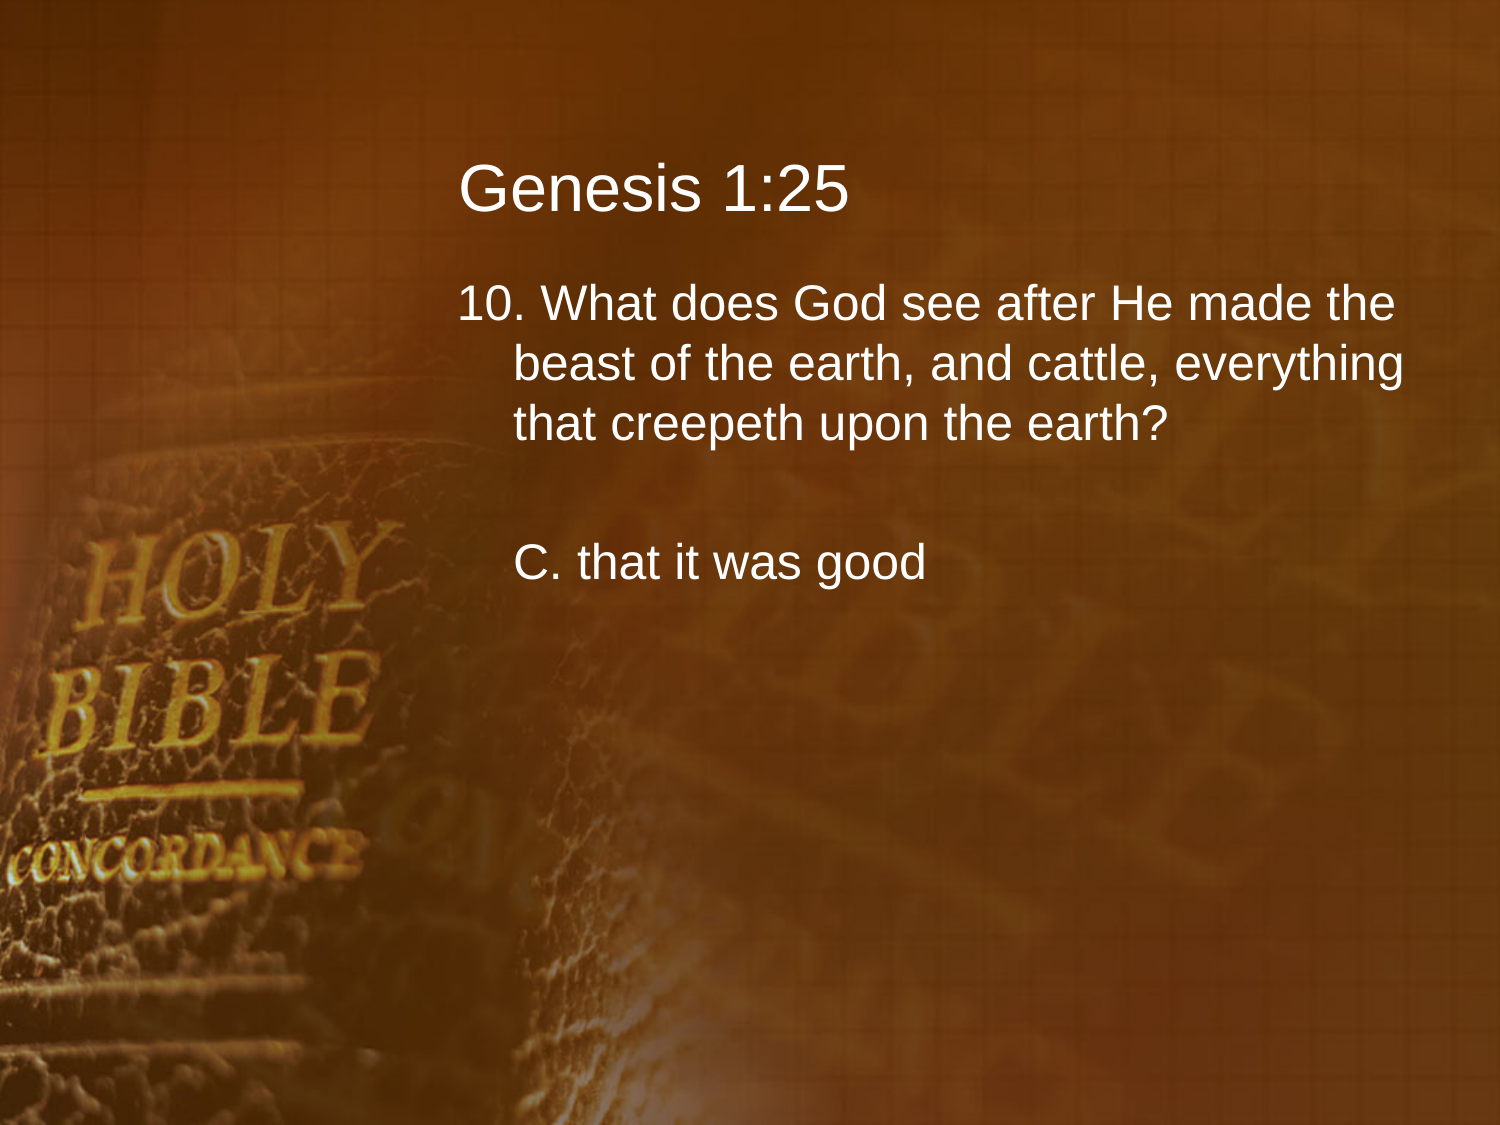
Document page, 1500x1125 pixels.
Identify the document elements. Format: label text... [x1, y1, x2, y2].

list 10. What does God see after He made the beast of the earth, and cattle, everything that creepeth upon the earth? C. that it was good [441, 262, 1480, 1006]
title Genesis 1:25 [443, 44, 1480, 233]
picture [0, 0, 1500, 1125]
